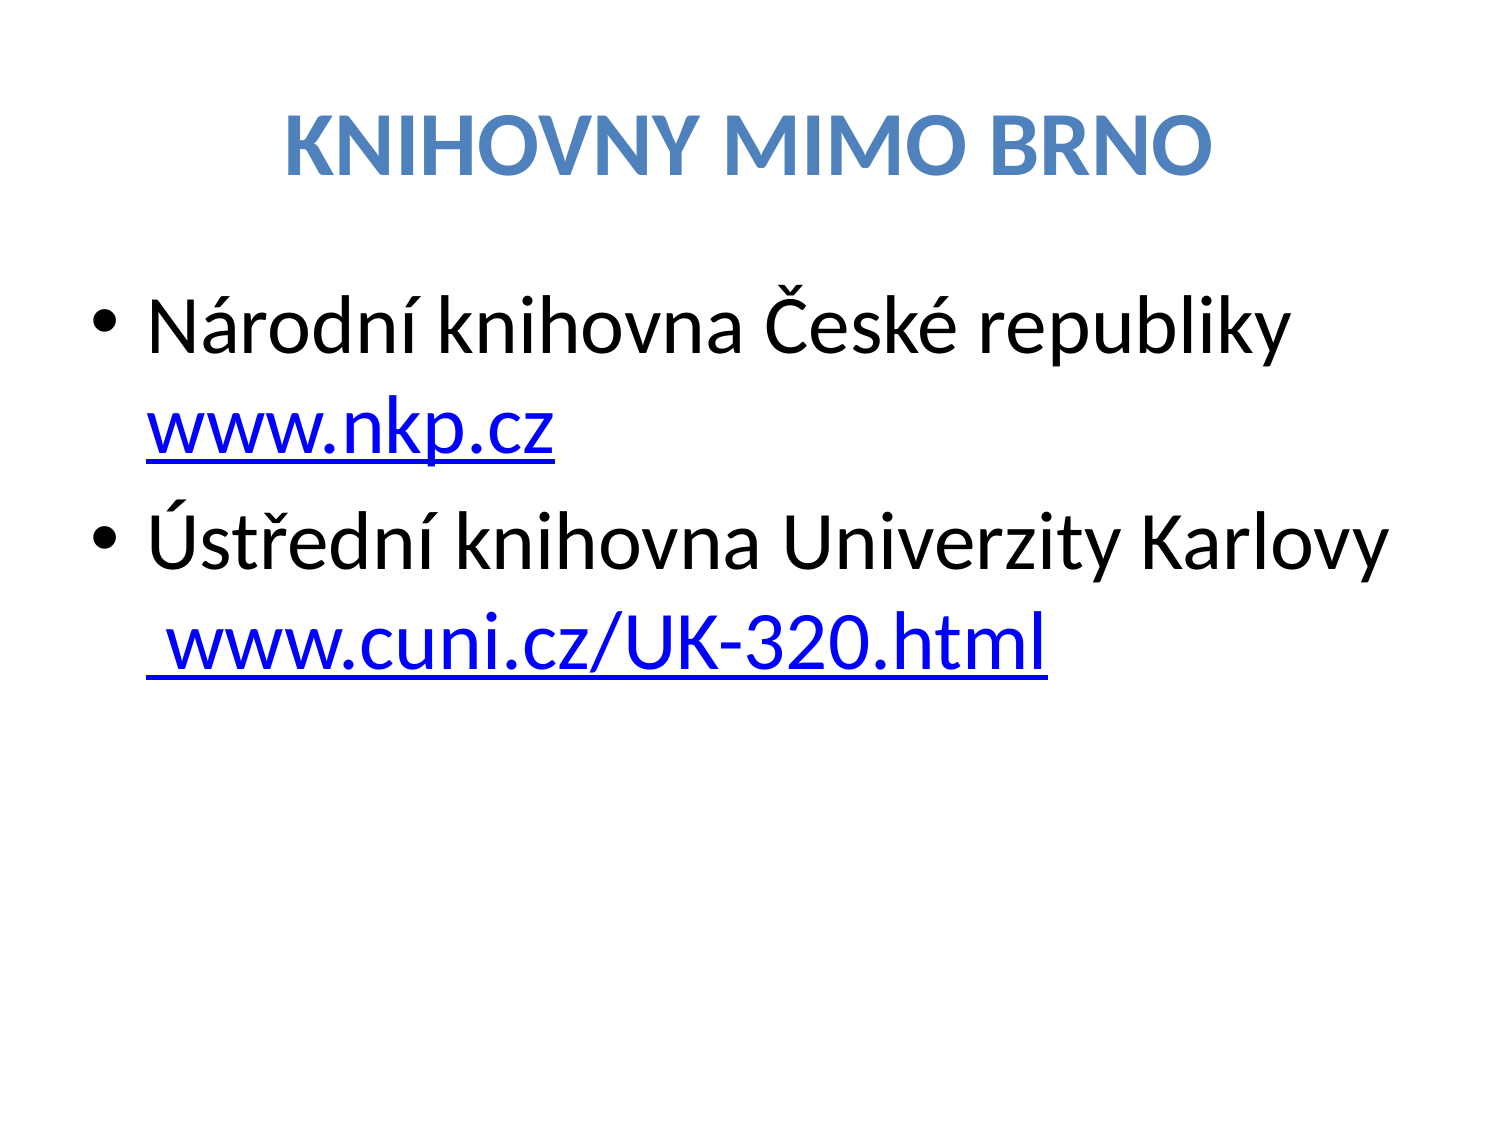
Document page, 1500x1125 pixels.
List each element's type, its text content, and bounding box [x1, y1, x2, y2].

list Národní knihovna České republiky www.nkp.cz Ústřední knihovna Univerzity Karlovy www.cuni.cz/UK-320.html [75, 262, 1425, 1005]
title Knihovny mimo brno [75, 45, 1425, 233]
